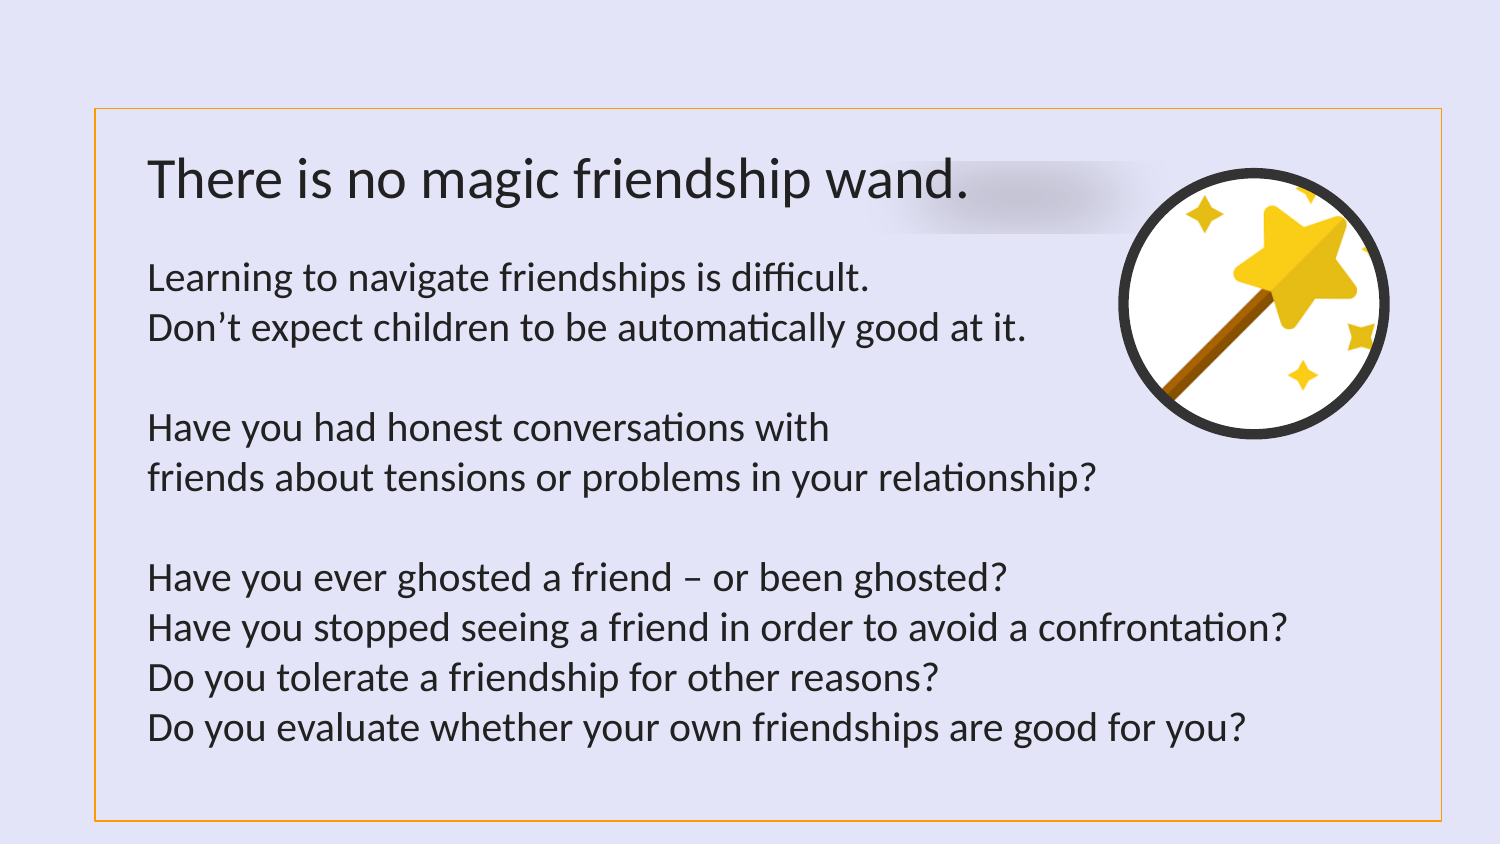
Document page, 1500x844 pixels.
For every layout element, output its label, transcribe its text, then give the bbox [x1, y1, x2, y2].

list There is no magic friendship wand. Learning to navigate friendships is difficult. Don’t expect children to be automatically good at it. Have you had honest conversations with friends about tensions or problems in your relationship? Have you ever ghosted a friend – or been ghosted? Have you stopped seeing a friend in order to avoid a confrontation? Do you tolerate a friendship for other reasons? Do you evaluate whether your own friendships are good for you? [94, 108, 1442, 822]
picture [1123, 172, 1385, 435]
